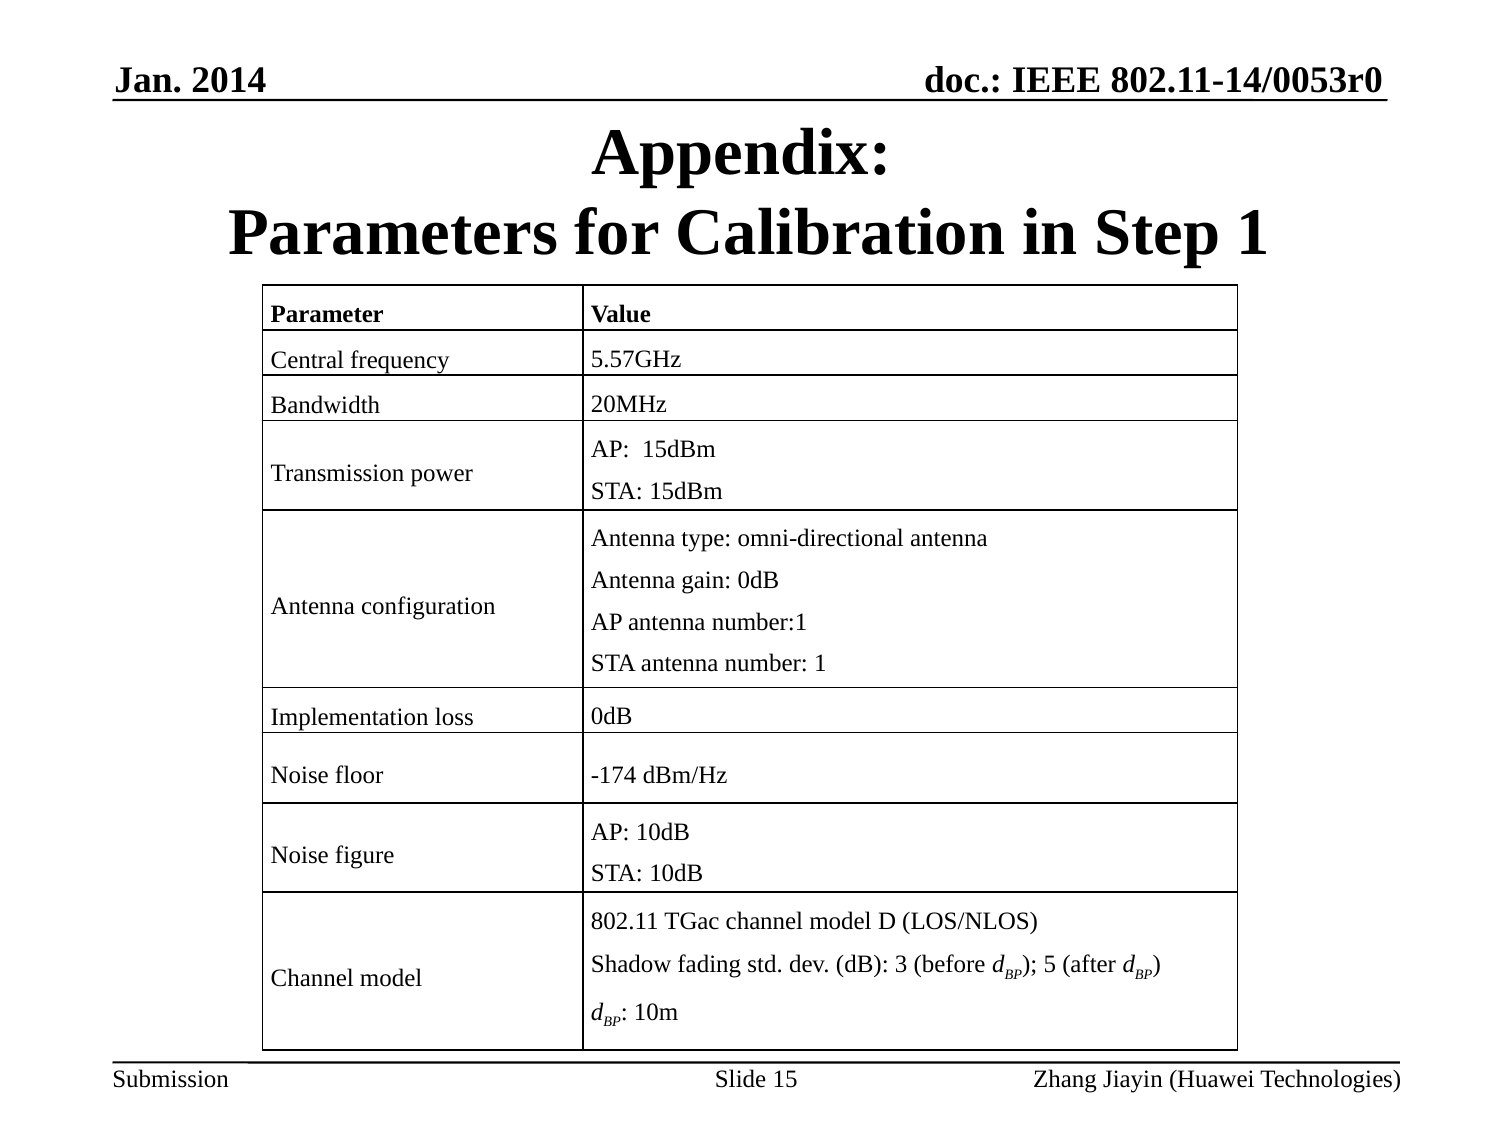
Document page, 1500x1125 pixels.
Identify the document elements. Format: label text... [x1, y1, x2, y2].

table_cell Noise figure [263, 804, 582, 891]
table_cell 0dB [584, 688, 1237, 732]
table_cell Transmission power [263, 421, 582, 509]
table_cell -174 dBm/Hz [584, 733, 1237, 802]
table_cell 802.11 TGac channel model D (LOS/NLOS) Shadow fading std. dev. (dB): 3 (before dBP); 5 (after dBP) dBP: 10m [584, 893, 1237, 1049]
table_cell 20MHz [584, 376, 1237, 420]
table_cell Noise floor [263, 733, 582, 802]
table_cell Channel model [263, 893, 582, 1049]
title Appendix: Parameters for Calibration in Step 1 [112, 99, 1388, 276]
footer Zhang Jiayin (Huawei Technologies) [1027, 1061, 1402, 1093]
table_cell Implementation loss [263, 688, 582, 732]
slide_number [114, 54, 269, 99]
table_cell 5.57GHz [584, 331, 1237, 374]
table_cell AP: 10dB STA: 10dB [584, 804, 1237, 891]
slide_number Slide 15 [712, 1061, 800, 1093]
table_header Parameter [263, 286, 582, 329]
table_cell Central frequency [263, 331, 582, 374]
table_header Value [584, 286, 1237, 329]
table_cell Bandwidth [263, 376, 582, 420]
table_cell Antenna configuration [263, 511, 582, 687]
table_cell Antenna type: omni-directional antenna Antenna gain: 0dB AP antenna number:1 STA antenna number: 1 [584, 511, 1237, 687]
table_cell AP: 15dBm STA: 15dBm [584, 421, 1237, 509]
